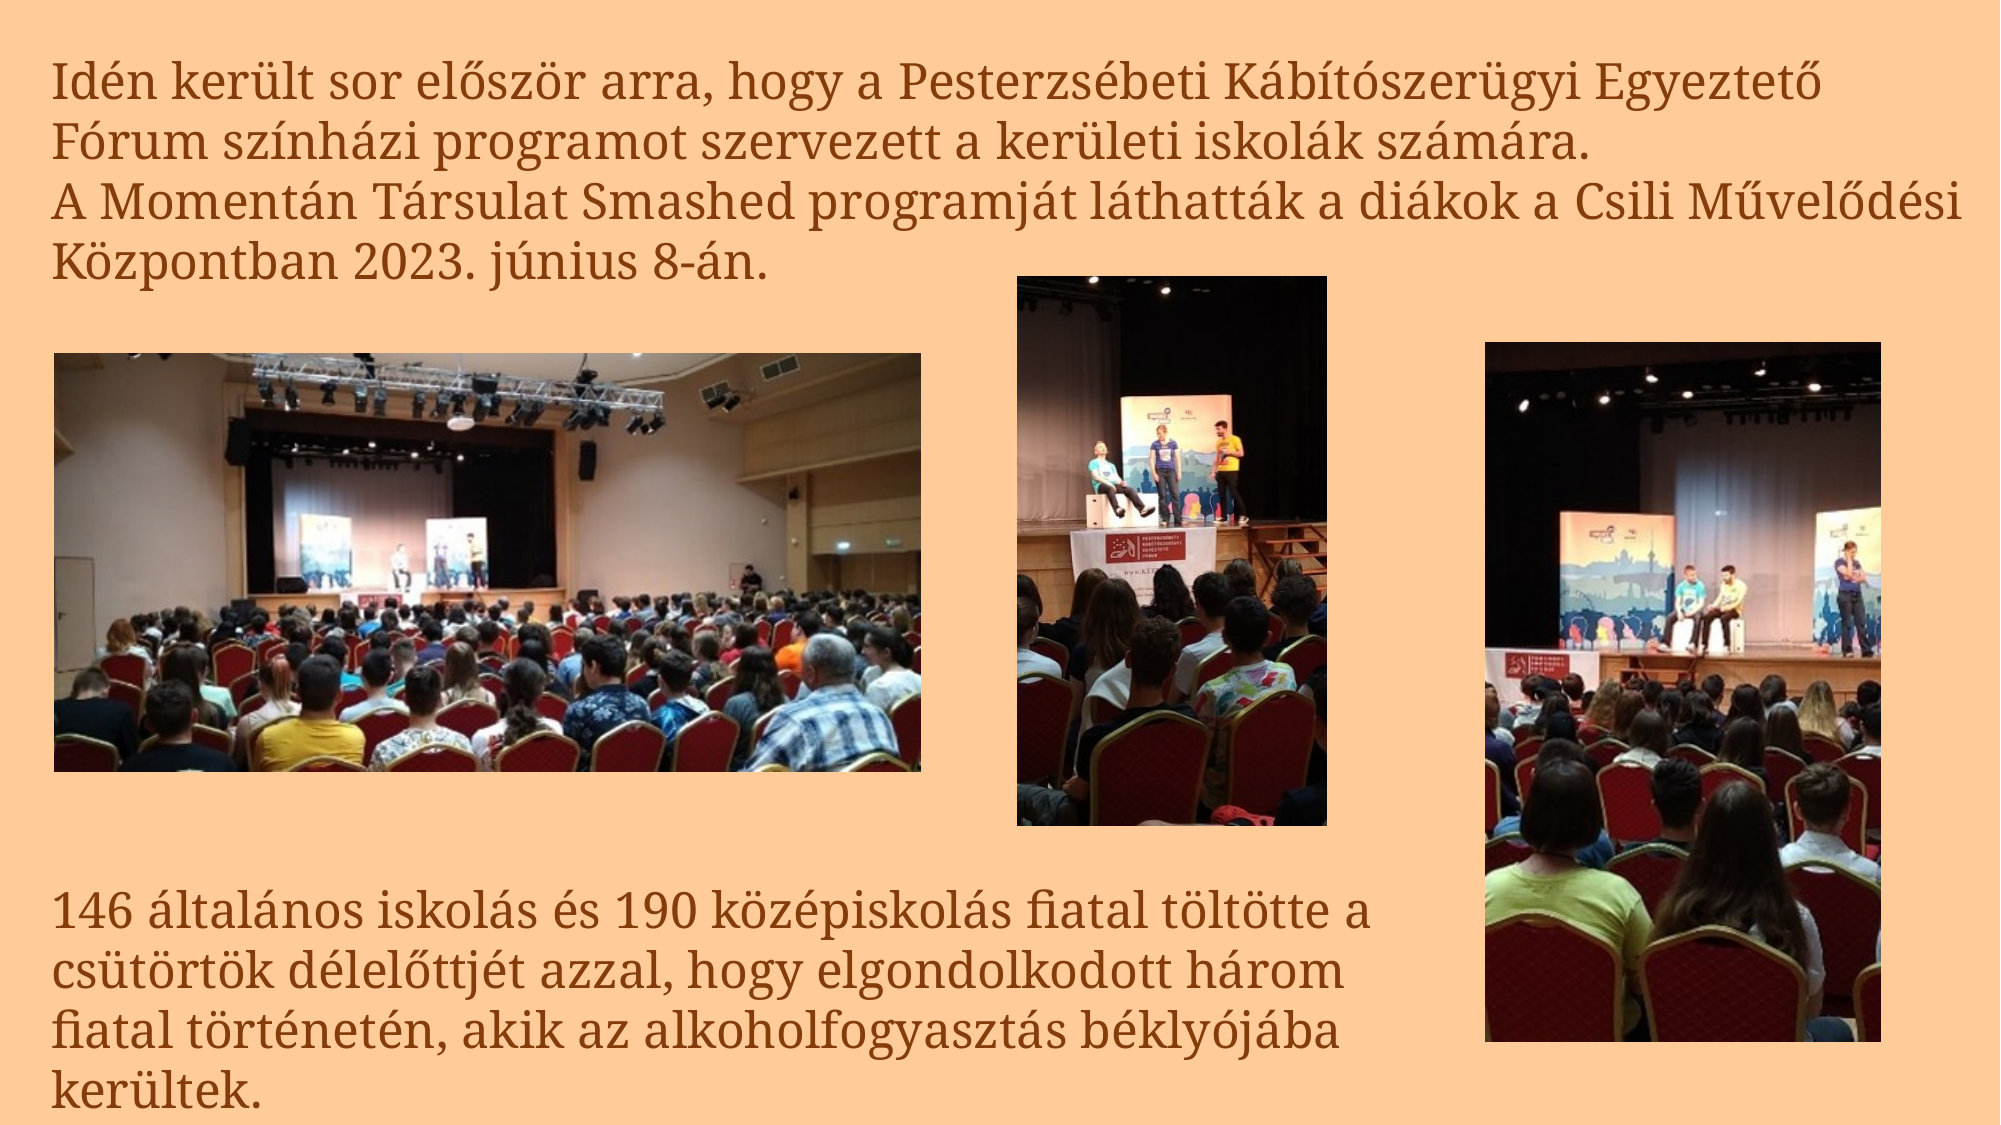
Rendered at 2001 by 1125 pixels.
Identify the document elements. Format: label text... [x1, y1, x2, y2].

text_box 146 általános iskolás és 190 középiskolás fiatal töltötte a csütörtök délelőttjét azzal, hogy elgondolkodott három fiatal történetén, akik az alkoholfogyasztás béklyójába kerültek. [36, 870, 1471, 1125]
picture [54, 353, 921, 772]
picture [1017, 276, 1327, 826]
picture [1485, 342, 1881, 1042]
text_box Idén került sor először arra, hogy a Pesterzsébeti Kábítószerügyi Egyeztető Fórum színházi programot szervezett a kerületi iskolák számára. A Momentán Társulat Smashed programját láthatták a diákok a Csili Művelődési Központban 2023. június 8-án. [36, 41, 1982, 297]
